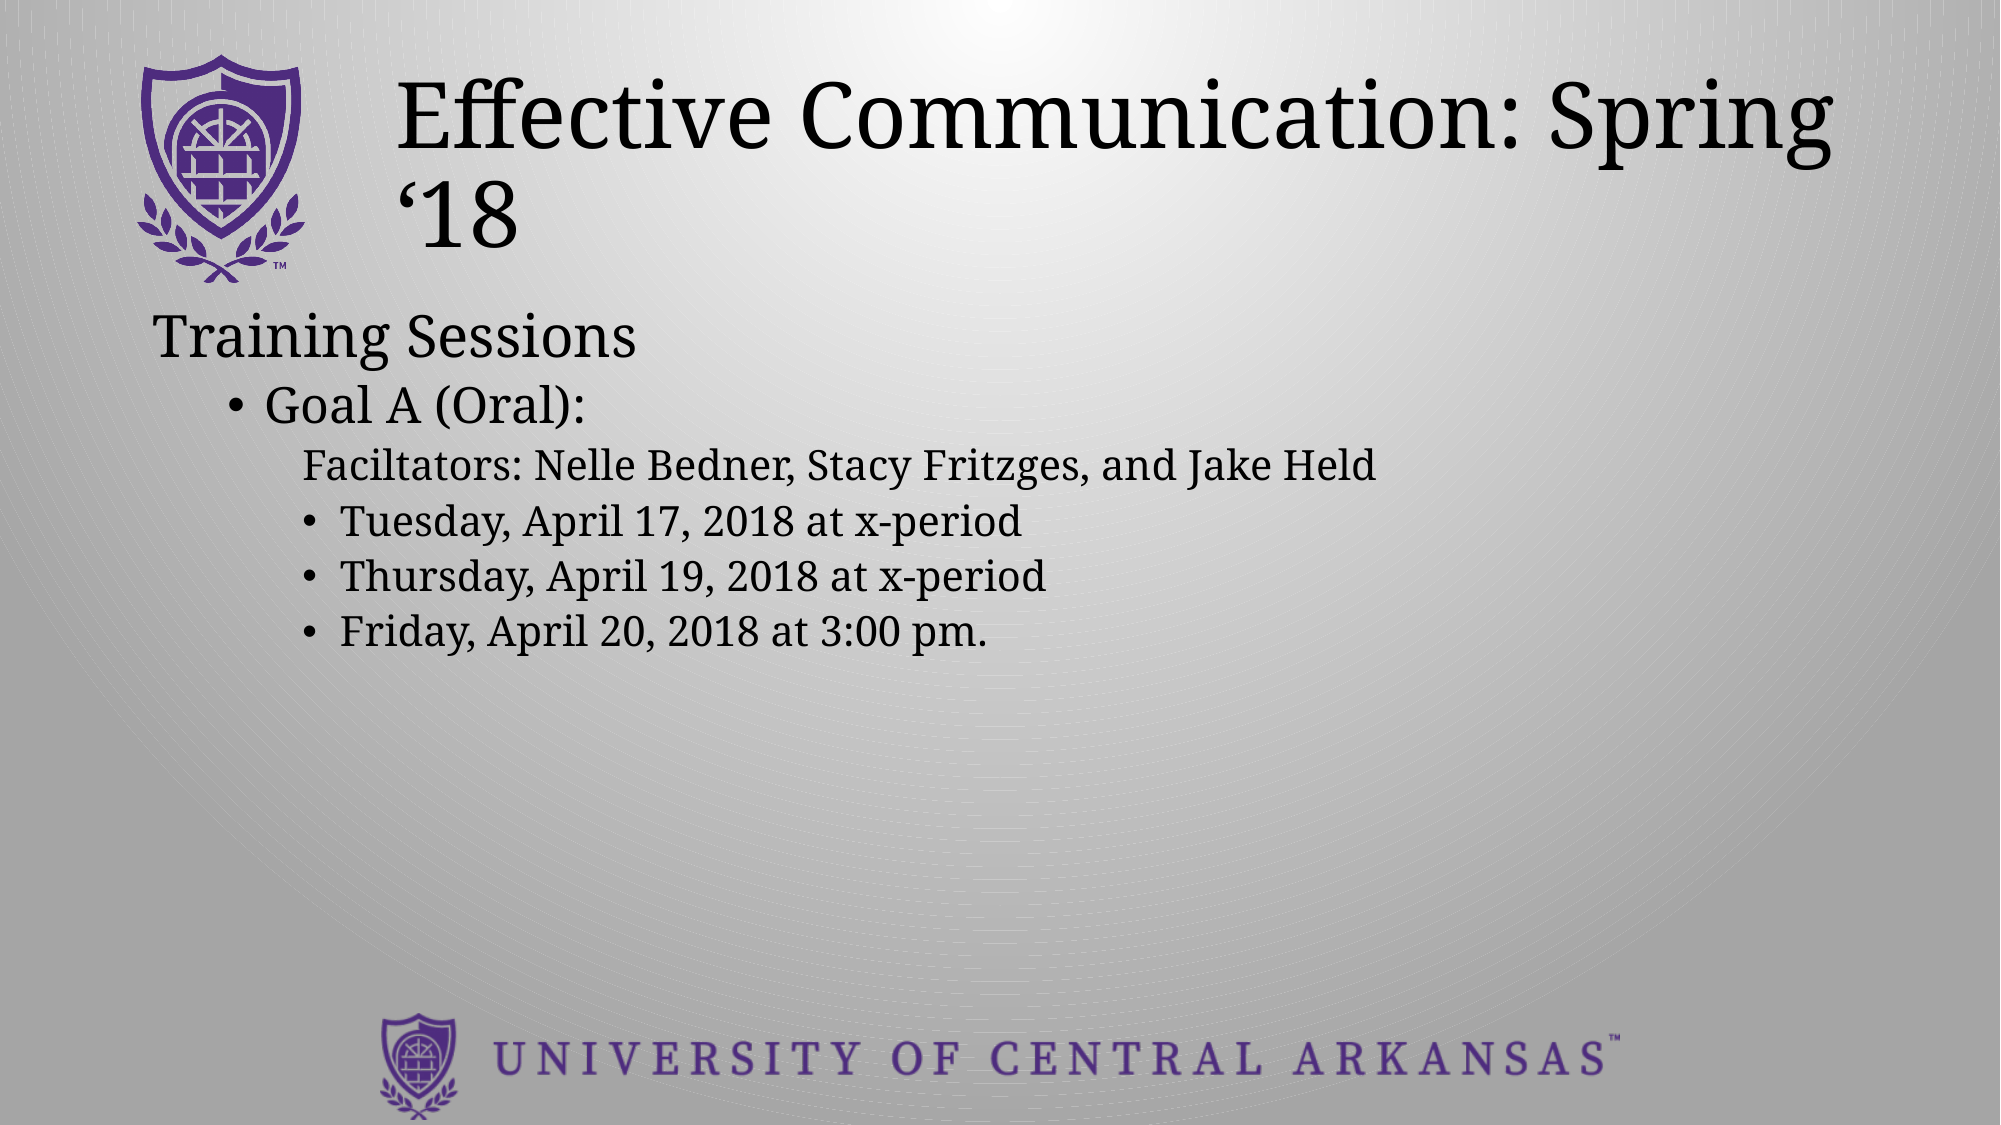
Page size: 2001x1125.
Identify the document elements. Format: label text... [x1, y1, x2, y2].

picture [380, 1014, 1620, 1120]
picture [137, 54, 305, 283]
list Training Sessions Goal A (Oral): Faciltators: Nelle Bedner, Stacy Fritzges, and Jake Held Tuesday, April 17, 2018 at x-period Thursday, April 19, 2018 at x-period Friday, April 20, 2018 at 3:00 pm. [137, 299, 1863, 1014]
title Effective Communication: Spring ‘18 [380, 59, 1863, 278]
